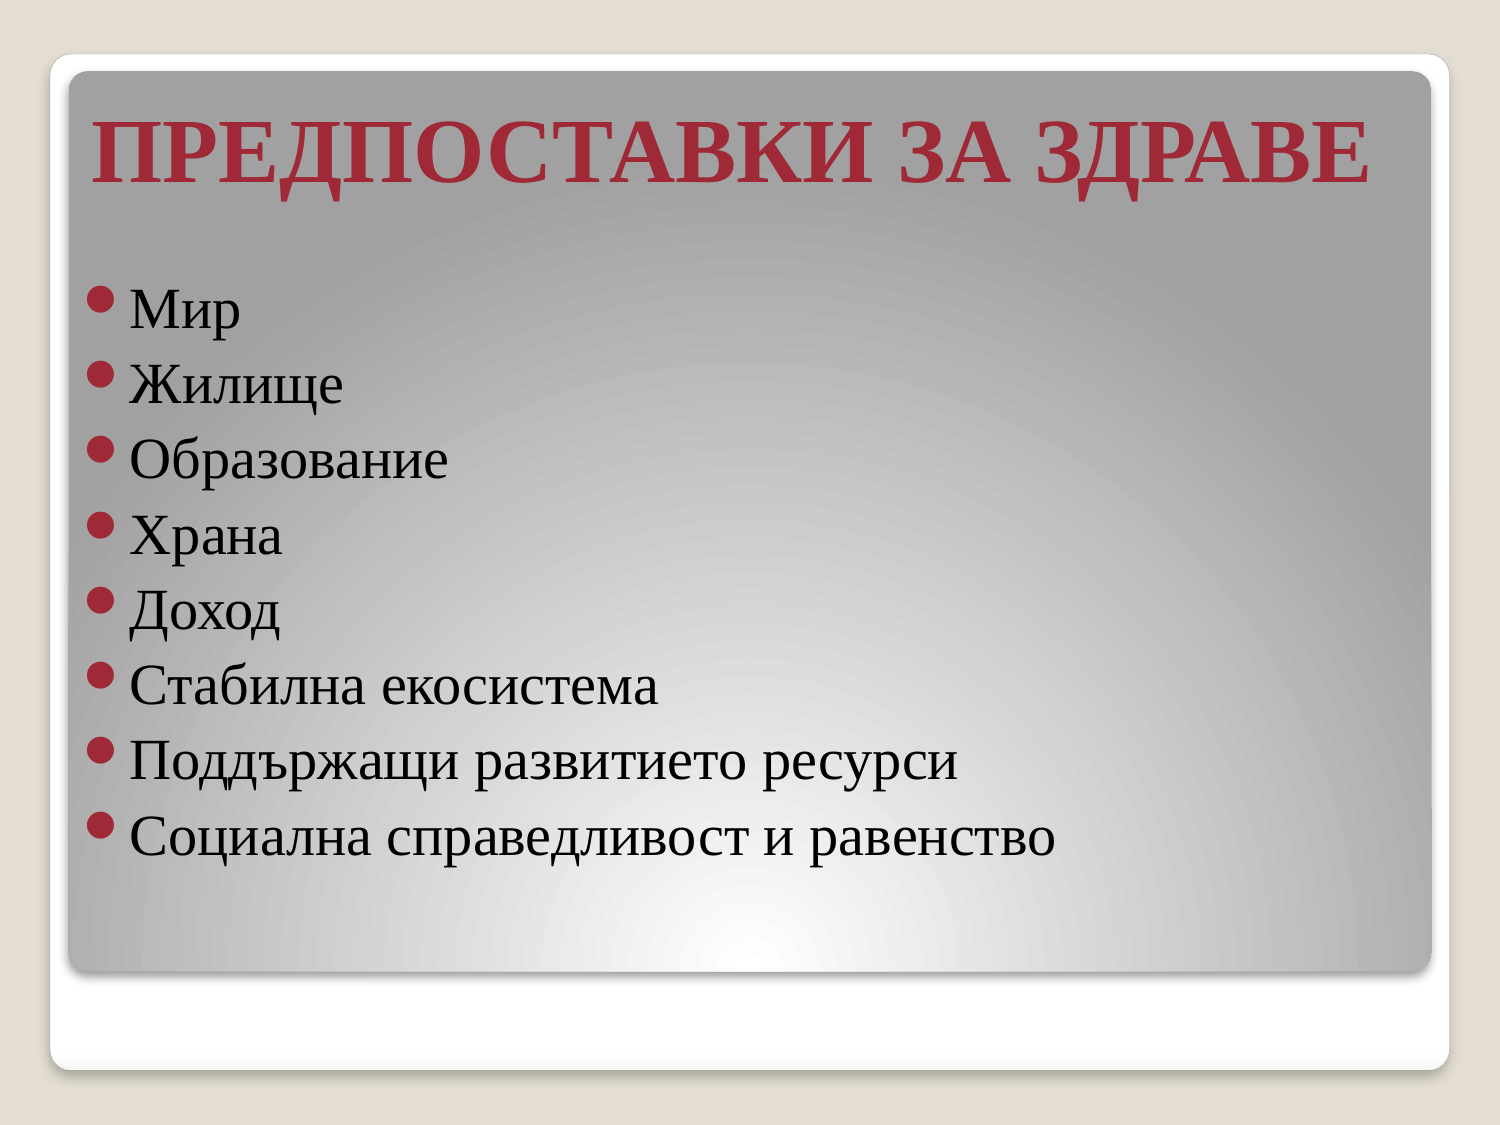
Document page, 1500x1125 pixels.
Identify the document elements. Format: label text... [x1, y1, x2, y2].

list Мир Жилище Образование Храна Доход Стабилна екосистема Поддържащи развитието ресурси Социална справедливост и равенство [53, 255, 1447, 1071]
title ПРЕДПОСТАВКИ ЗА ЗДРАВЕ [76, 78, 1425, 209]
